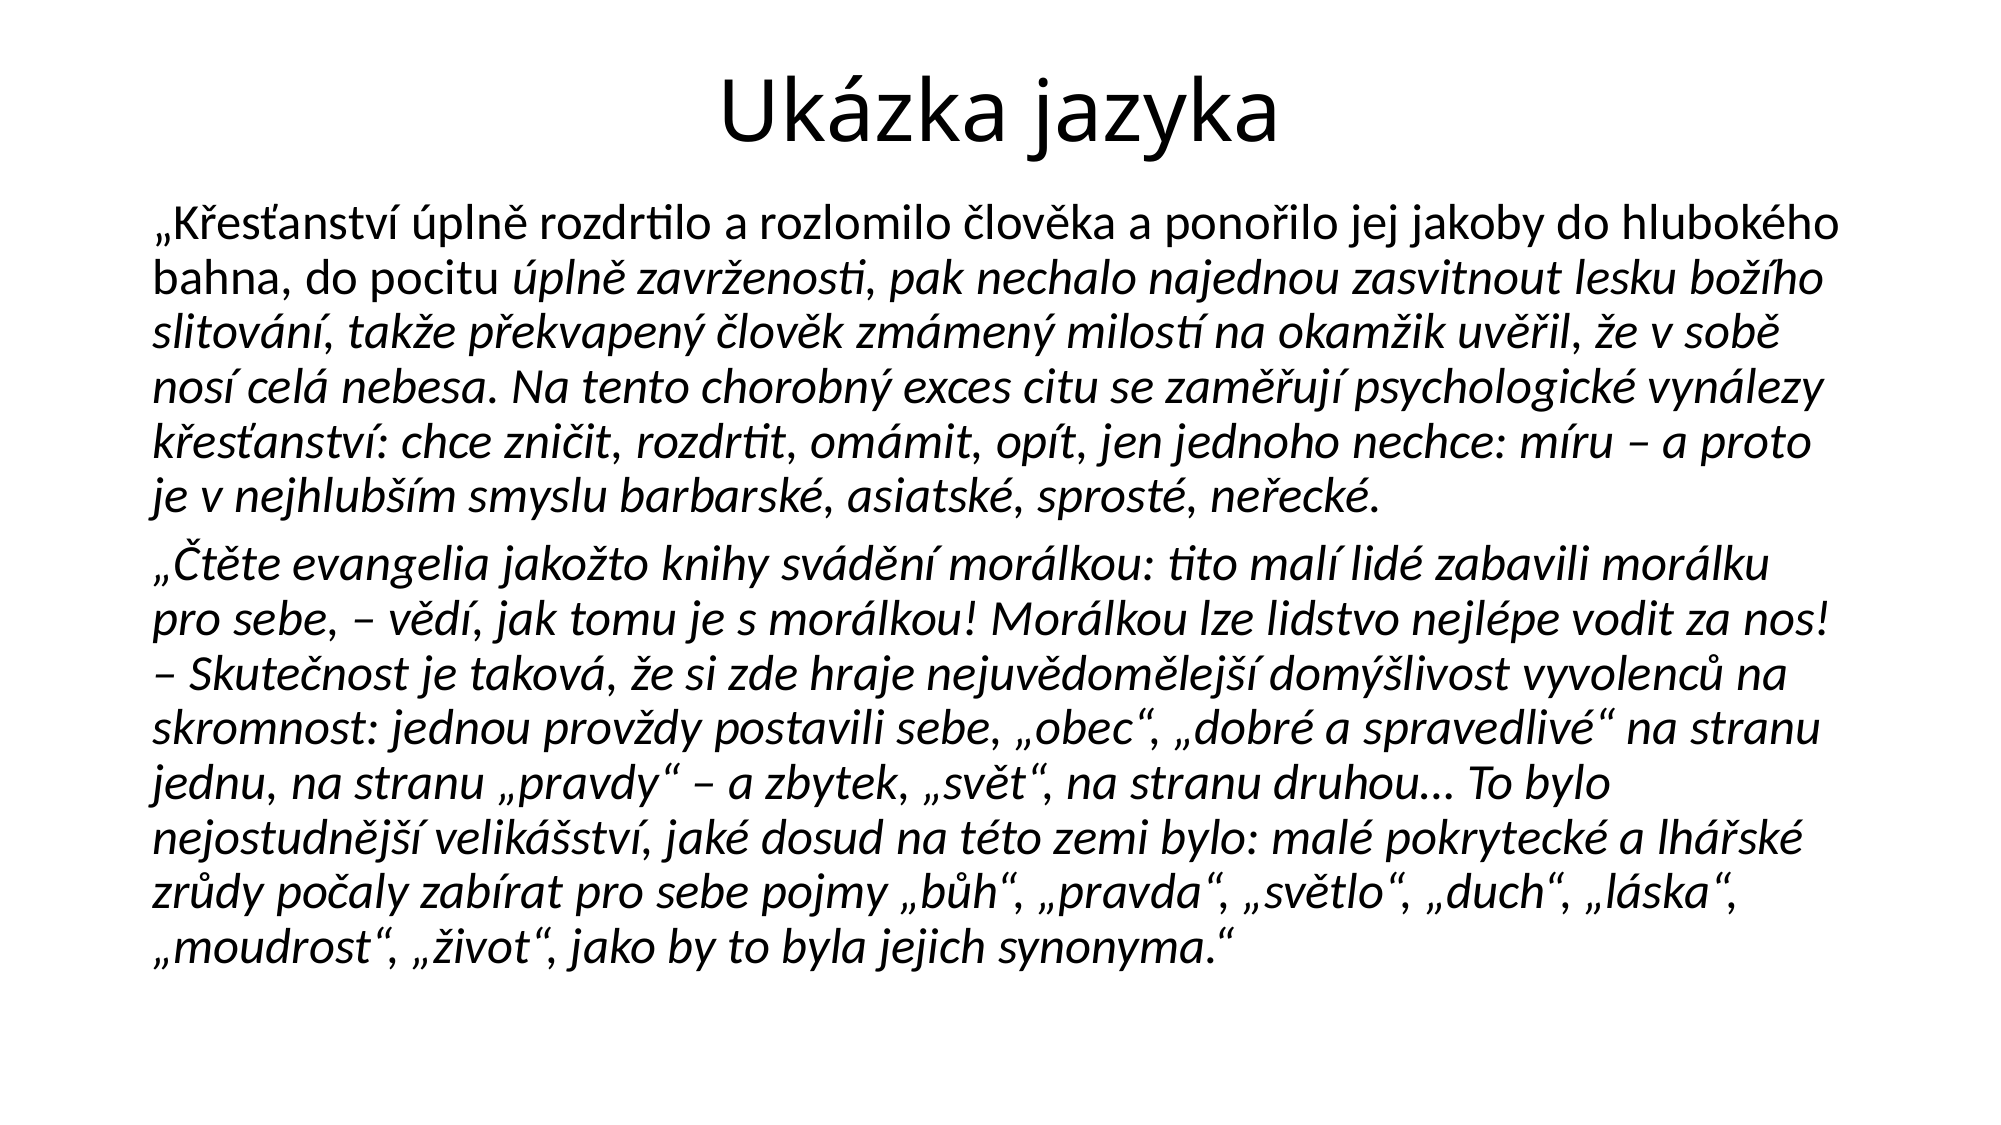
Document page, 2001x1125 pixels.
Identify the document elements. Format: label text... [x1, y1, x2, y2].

title Ukázka jazyka [137, 59, 1863, 130]
list „Křesťanství úplně rozdrtilo a rozlomilo člověka a ponořilo jej jakoby do hlubokého bahna, do pocitu úplně zavrženosti, pak nechalo najednou zasvitnout lesku božího slitování, takže překvapený člověk zmámený milostí na okamžik uvěřil, že v sobě nosí celá nebesa. Na tento chorobný exces citu se zaměřují psychologické vynálezy křesťanství: chce zničit, rozdrtit, omámit, opít, jen jednoho nechce: míru – a proto je v nejhlubším smyslu barbarské, asiatské, sprosté, neřecké. „Čtěte evangelia jakožto knihy svádění morálkou: tito malí lidé zabavili morálku pro sebe, – vědí, jak tomu je s morálkou! Morálkou lze lidstvo nejlépe vodit za nos! – Skutečnost je taková, že si zde hraje nejuvědomělejší domýšlivost vyvolenců na skromnost: jednou provždy postavili sebe, „obec“, „dobré a spravedlivé“ na stranu jednu, na stranu „pravdy“ – a zbytek, „svět“, na stranu druhou… To bylo nejostudnější velikášství, jaké dosud na této zemi bylo: malé pokrytecké a lhářské zrůdy počaly zabírat pro sebe pojmy „bůh“, „pravda“, „světlo“, „duch“, „láska“, „moudrost“, „život“, jako by to byla jejich synonyma.“ [137, 130, 1863, 1014]
